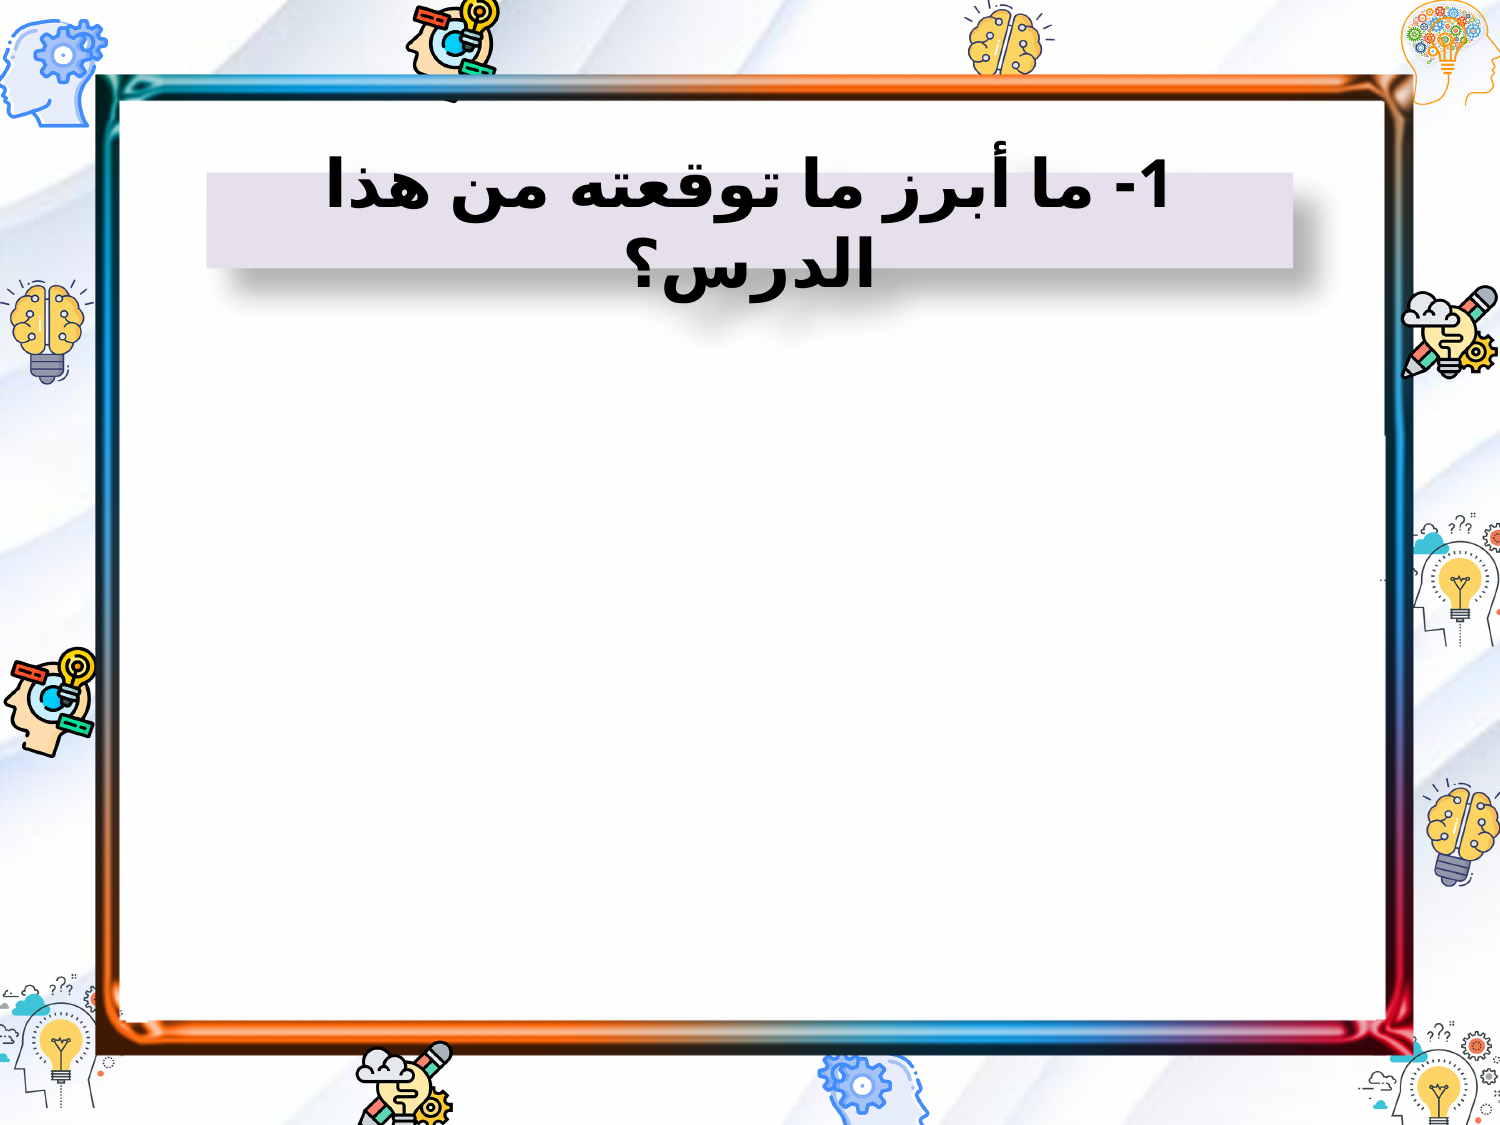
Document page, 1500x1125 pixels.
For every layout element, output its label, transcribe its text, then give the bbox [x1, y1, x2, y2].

text_box 1- ما أبرز ما توقعته من هذا الدرس؟ [204, 171, 1295, 271]
picture [0, 0, 1500, 1125]
